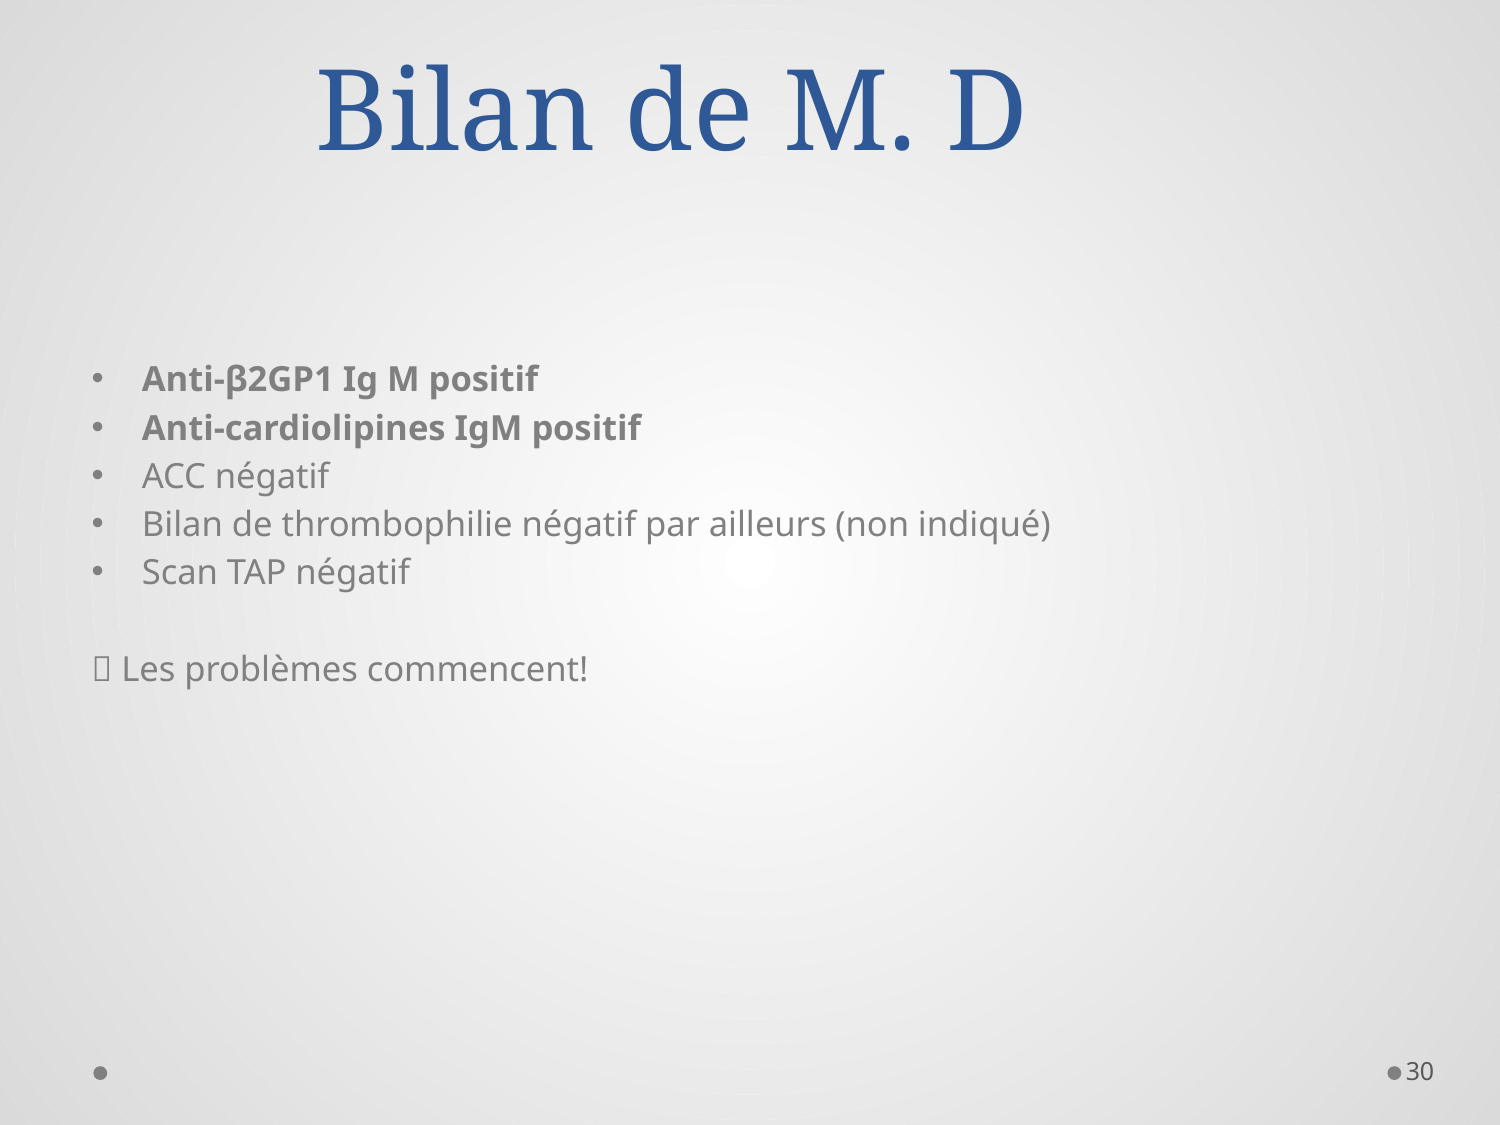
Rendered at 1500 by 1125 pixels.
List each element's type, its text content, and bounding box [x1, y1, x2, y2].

list Anti-β2GP1 Ig M positif Anti-cardiolipines IgM positif ACC négatif Bilan de thrombophilie négatif par ailleurs (non indiqué) Scan TAP négatif  Les problèmes commencent! [76, 349, 1427, 698]
slide_number 30 [1401, 1042, 1494, 1103]
title Bilan de M. D [0, 0, 1347, 181]
